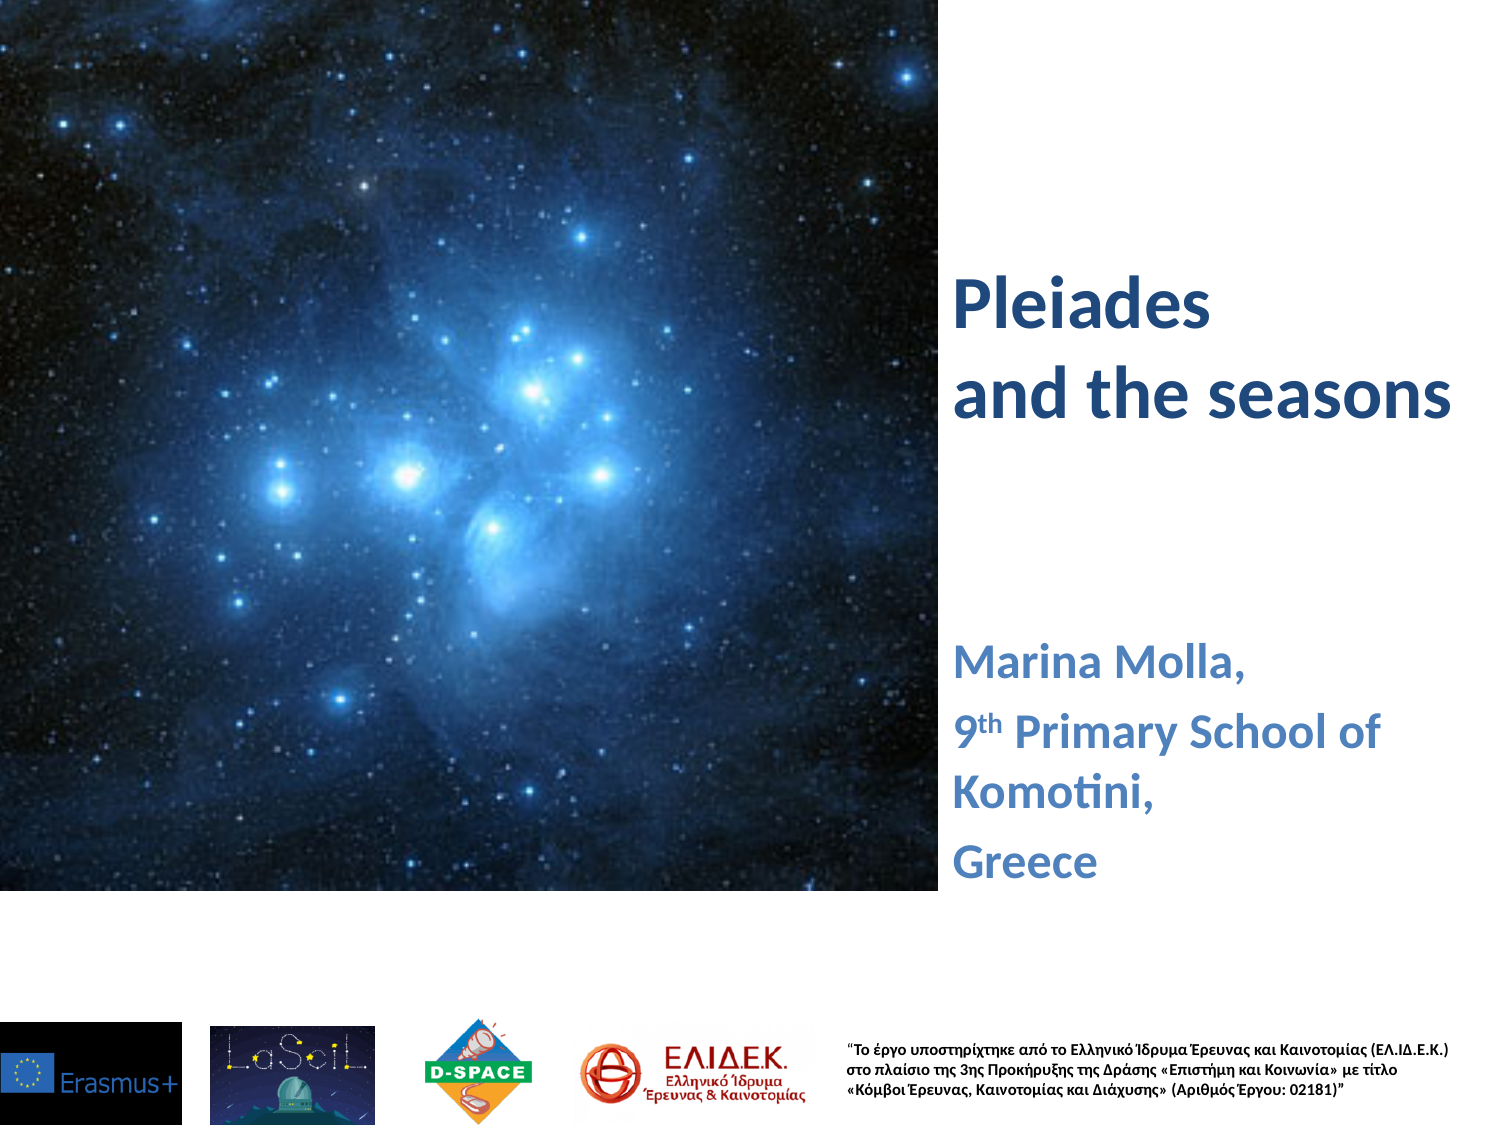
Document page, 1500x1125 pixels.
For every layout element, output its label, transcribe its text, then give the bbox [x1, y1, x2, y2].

title Pleiades and the seasons [941, 117, 1477, 570]
picture [0, 0, 938, 891]
picture [421, 1018, 548, 1125]
text_box “Το έργο υποστηρίχτηκε από το Ελληνικό Ίδρυμα Έρευνας και Καινοτομίας (ΕΛ.ΙΔ.Ε.Κ.) στο πλαίσιο της 3ης Προκήρυξης της Δράσης «Επιστήμη και Κοινωνία» με τίτλο «Κόμβοι Έρευνας, Καινοτομίας και Διάχυσης» (Αριθμός Έργου: 02181)” [831, 1031, 1465, 1106]
picture [573, 1019, 815, 1125]
picture [210, 1026, 376, 1125]
picture [0, 1022, 182, 1125]
subtitle Marina Molla, 9th Primary School of Komotini, Greece [937, 621, 1454, 909]
